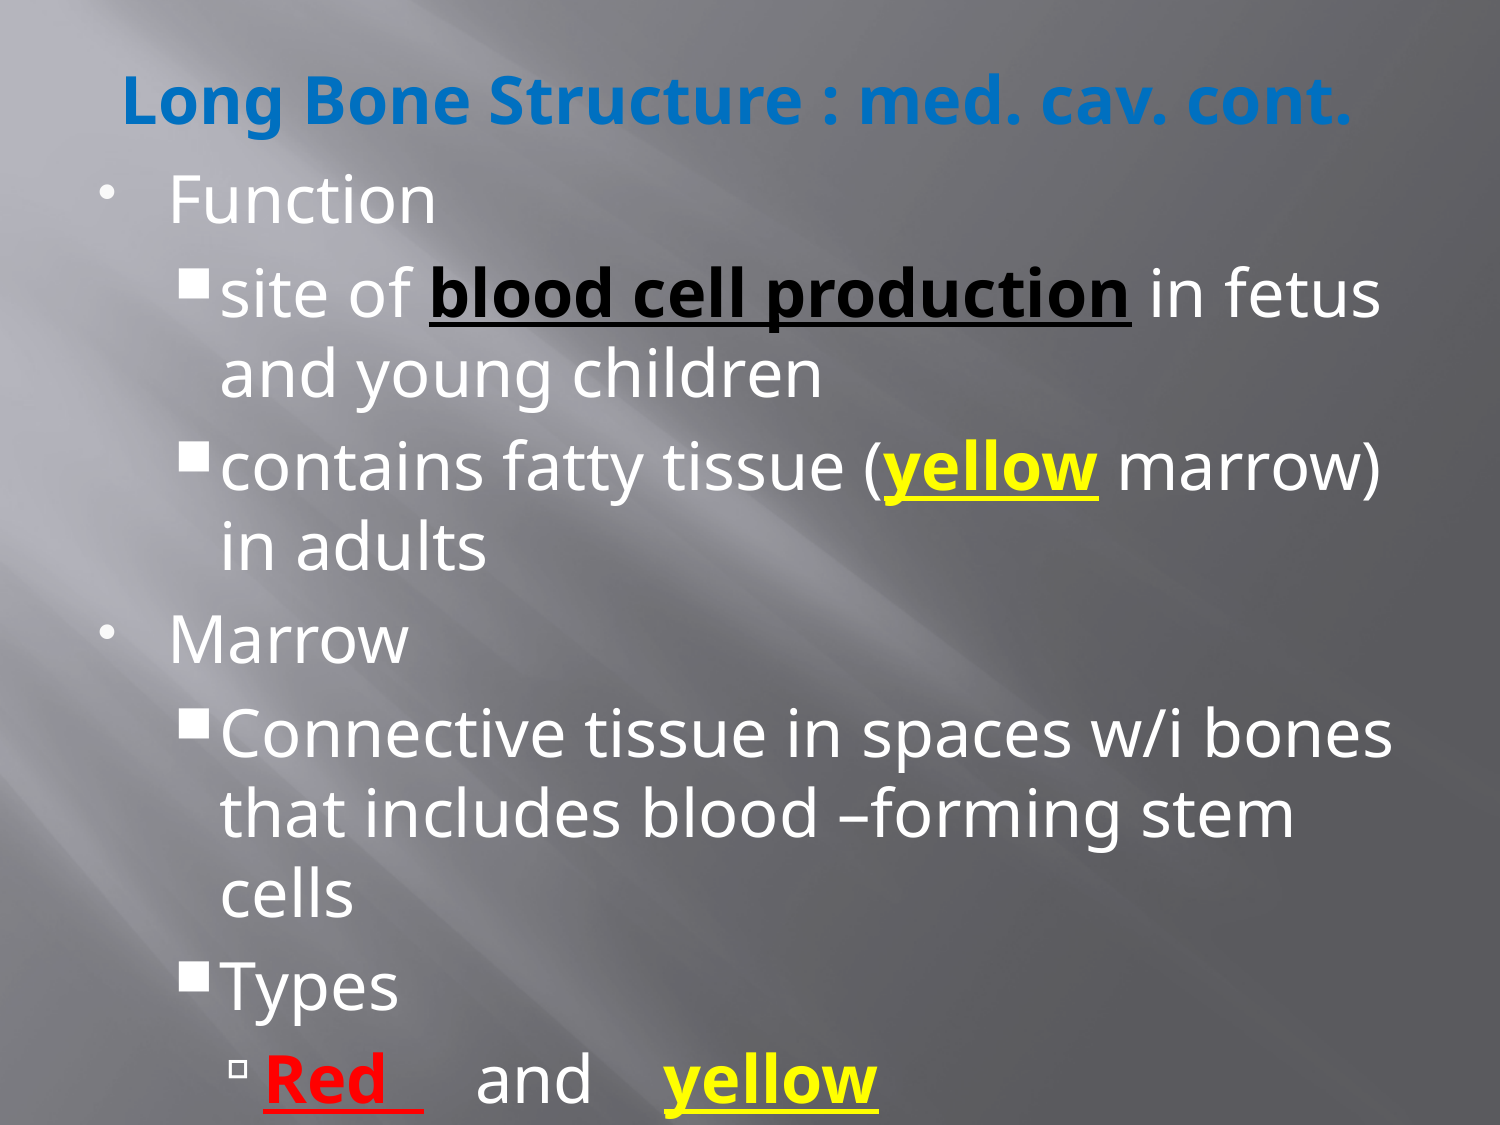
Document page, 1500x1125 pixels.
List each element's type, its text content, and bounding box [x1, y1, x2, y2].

title Long Bone Structure : med. cav. cont. [24, 45, 1450, 150]
list Function site of blood cell production in fetus and young children contains fatty tissue (yellow marrow) in adults Marrow Connective tissue in spaces w/i bones that includes blood –forming stem cells Types Red and yellow [62, 149, 1425, 1075]
